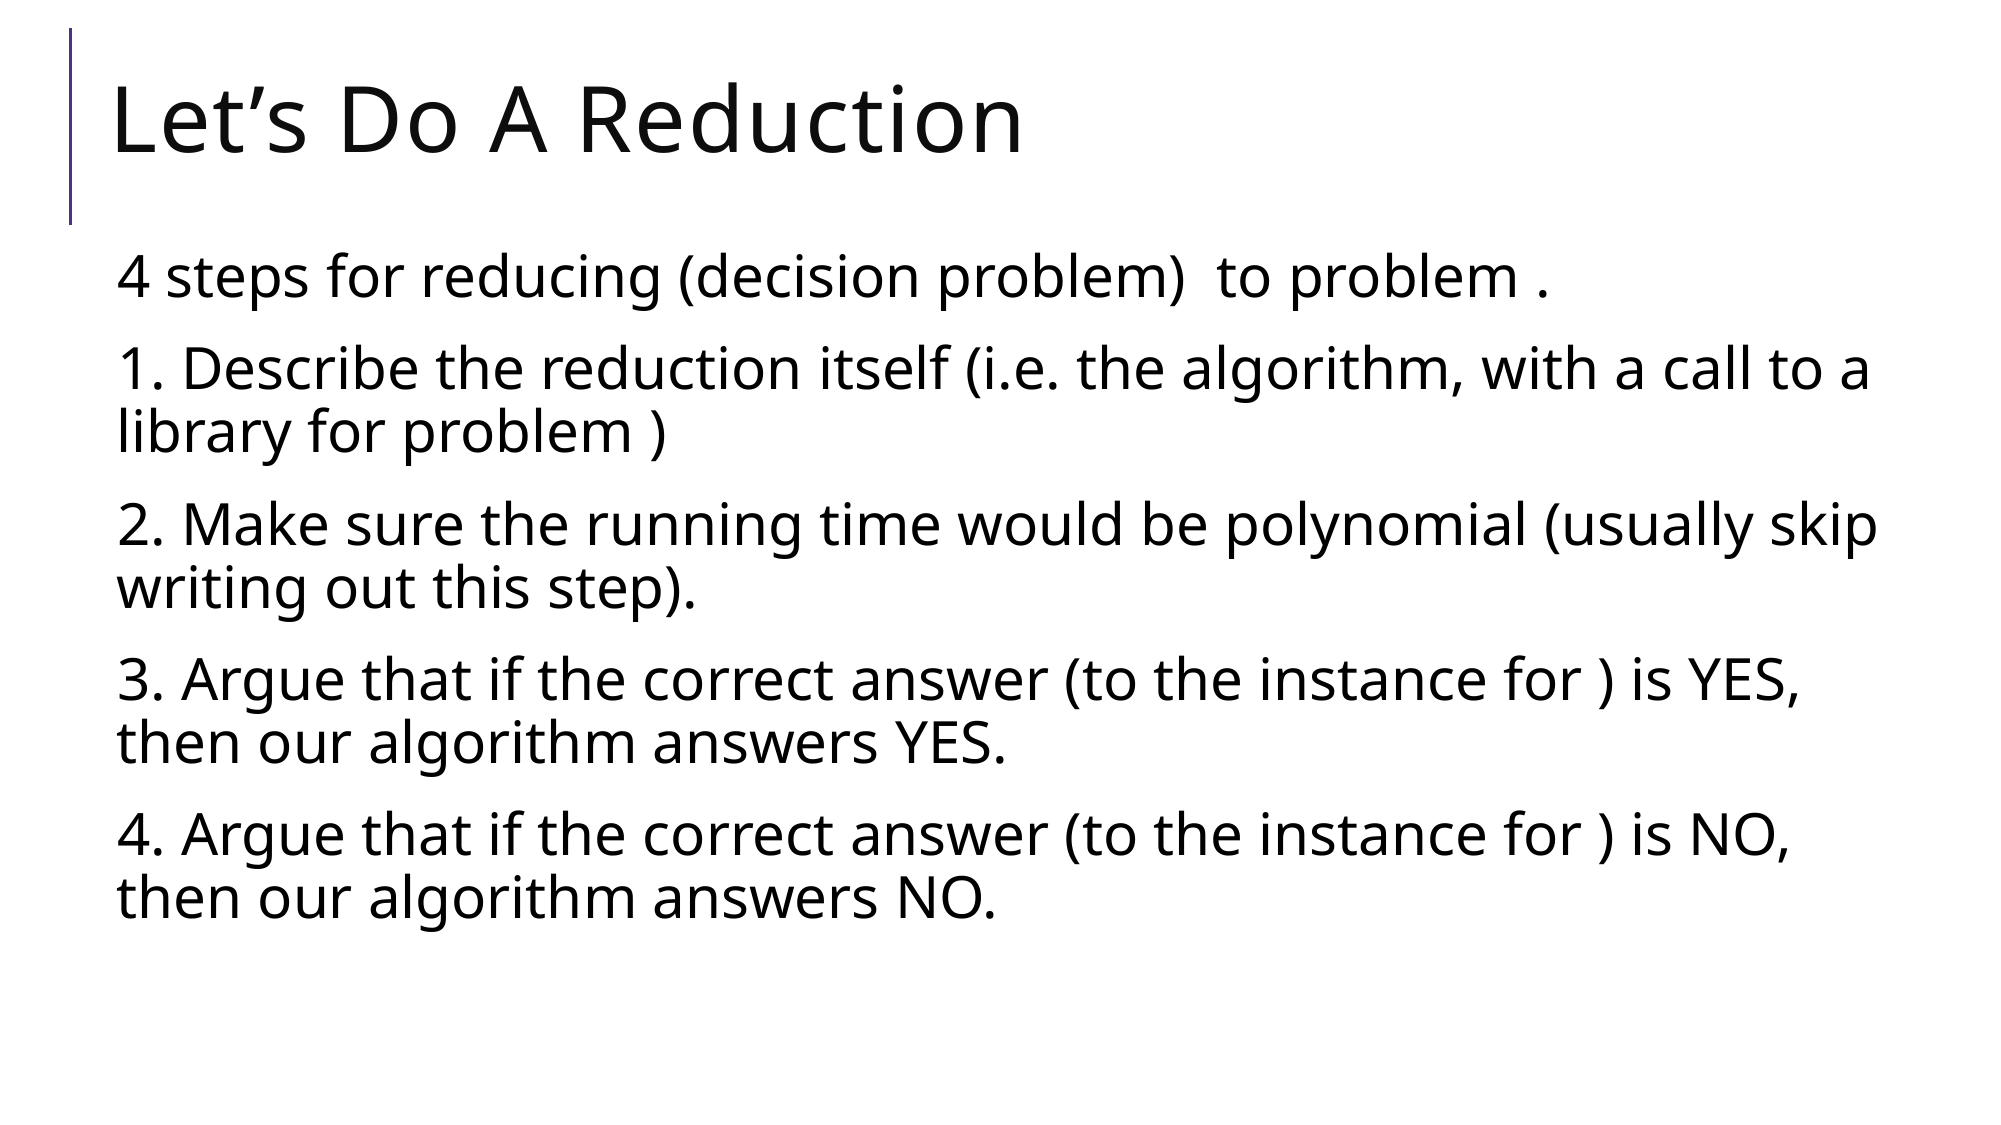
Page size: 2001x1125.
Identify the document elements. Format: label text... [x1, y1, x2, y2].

title Let’s Do A Reduction [94, 43, 1930, 210]
